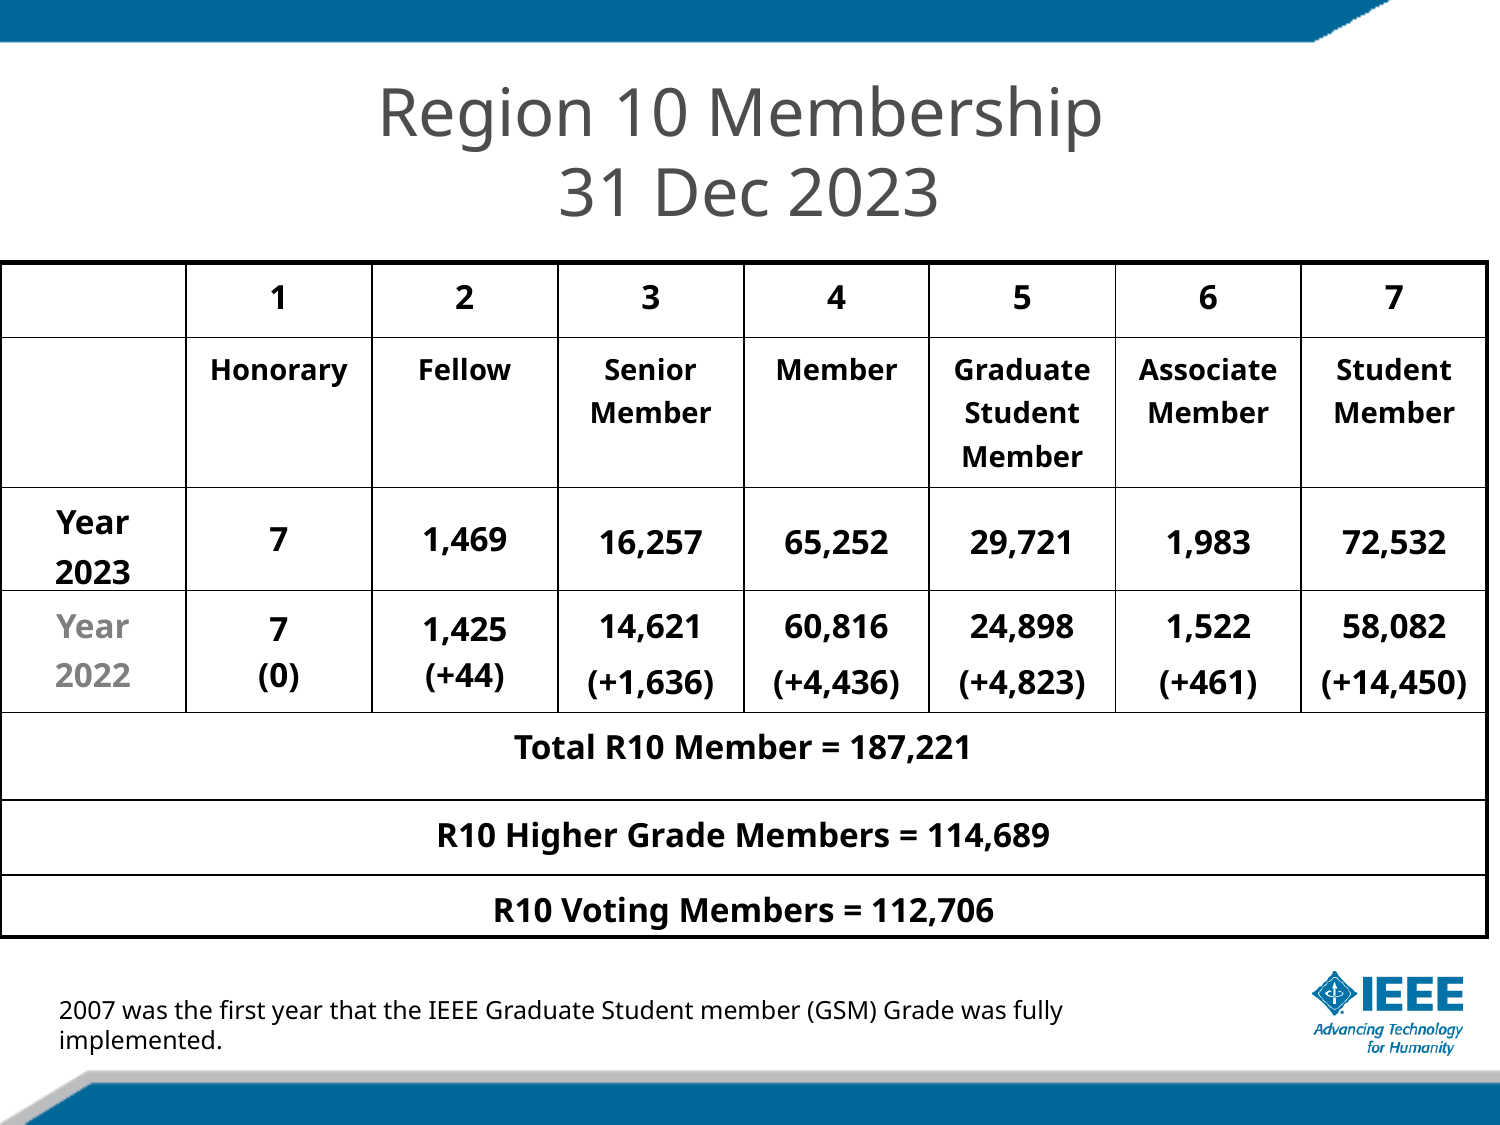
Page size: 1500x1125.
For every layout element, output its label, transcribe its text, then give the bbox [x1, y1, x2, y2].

table_header [2, 265, 185, 337]
table_header 6 [1116, 265, 1300, 337]
table_cell 16,257 [559, 488, 743, 590]
table_cell Year 2023 [2, 488, 185, 590]
table_header 7 [1302, 265, 1485, 337]
table_cell 29,721 [930, 488, 1115, 590]
table_cell 65,252 [745, 488, 928, 590]
table_cell [2, 338, 185, 487]
text_box Region 10 Membership 31 Dec 2023 [50, 74, 1450, 225]
table_cell 58,082 (+14,450) [1302, 591, 1485, 712]
table_cell Fellow [373, 338, 557, 487]
table_cell 7 [187, 488, 371, 590]
table_header 3 [559, 265, 743, 337]
table_cell Student Member [1302, 338, 1485, 487]
table_header 4 [745, 265, 928, 337]
table_cell 1,522 (+461) [1116, 591, 1300, 712]
table_cell Honorary [187, 338, 371, 487]
table_cell 14,621 (+1,636) [559, 591, 743, 712]
picture [0, 0, 1500, 1125]
table_cell R10 Higher Grade Members = 114,689 [2, 801, 1485, 874]
table_cell Year 2022 [2, 591, 185, 712]
table_cell Associate Member [1116, 338, 1300, 487]
table_header 2 [373, 265, 557, 337]
table_cell 1,425 (+44) [373, 591, 557, 712]
text_box 2007 was the first year that the IEEE Graduate Student member (GSM) Grade was fully implemented. [44, 987, 1220, 1063]
table_cell 24,898 (+4,823) [930, 591, 1115, 712]
table_cell Graduate Student Member [930, 338, 1115, 487]
table_header 5 [930, 265, 1115, 337]
table_header 1 [187, 265, 371, 337]
table_cell Member [745, 338, 928, 487]
table_cell 60,816 (+4,436) [745, 591, 928, 712]
table_cell 7 (0) [187, 591, 371, 712]
table_cell Senior Member [559, 338, 743, 487]
table_cell R10 Voting Members = 112,706 [2, 876, 1485, 935]
table_cell 72,532 [1302, 488, 1485, 590]
table_cell 1,983 [1116, 488, 1300, 590]
table_cell 1,469 [373, 488, 557, 590]
table_cell Total R10 Member = 187,221 [2, 713, 1485, 799]
